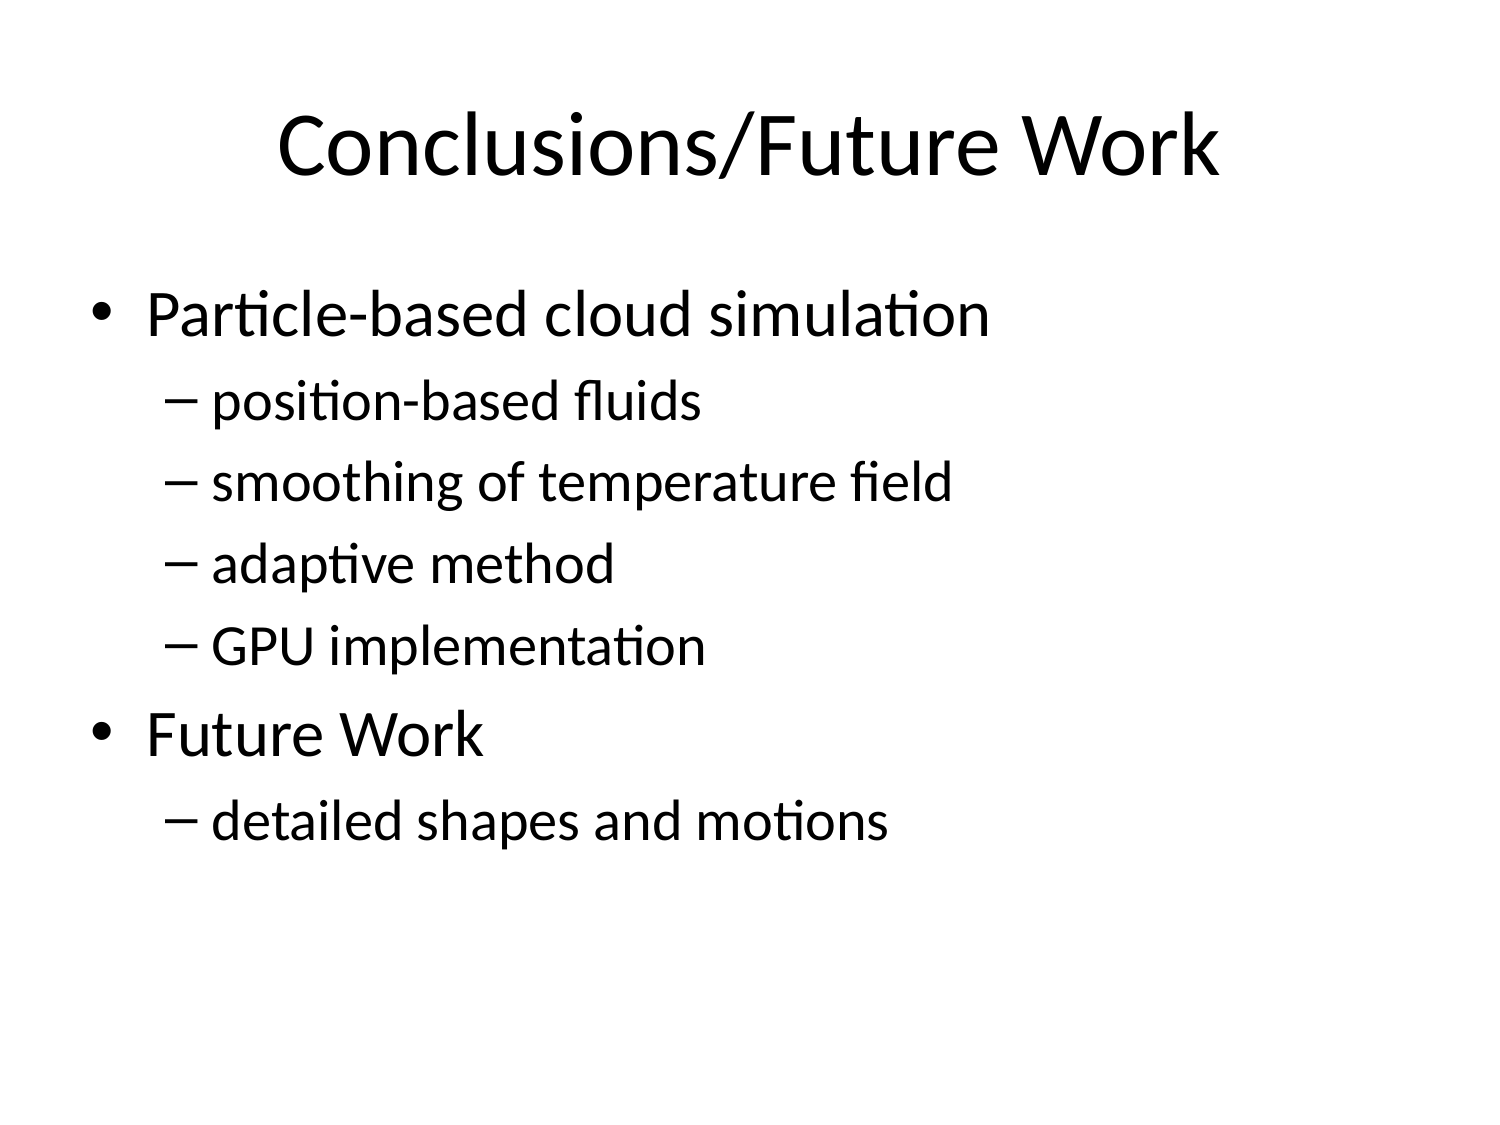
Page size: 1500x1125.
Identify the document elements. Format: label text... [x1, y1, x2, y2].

list Particle-based cloud simulation position-based fluids smoothing of temperature field adaptive method GPU implementation Future Work detailed shapes and motions [75, 262, 1425, 1005]
title Conclusions/Future Work [75, 45, 1425, 233]
